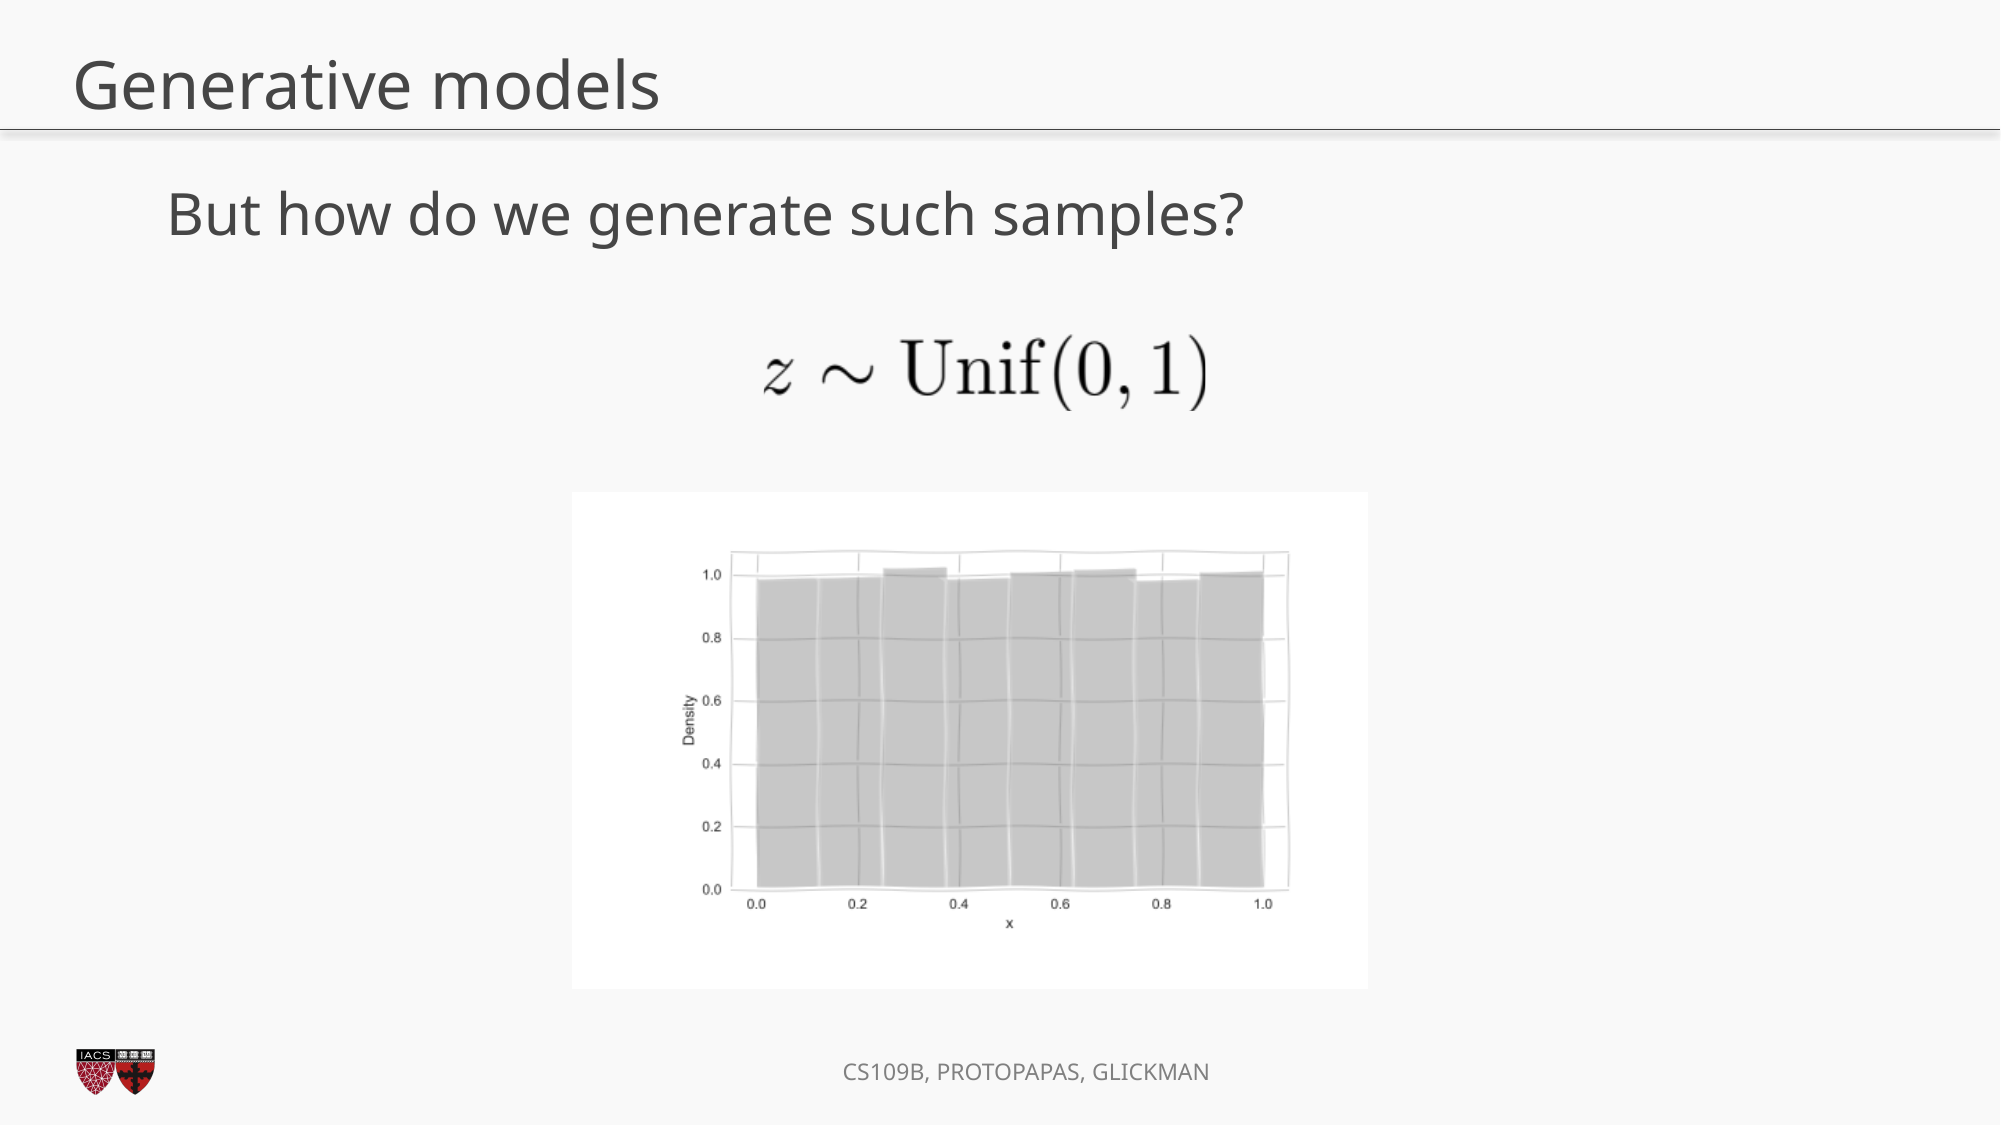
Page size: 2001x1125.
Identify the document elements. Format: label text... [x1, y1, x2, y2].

list But how do we generate such samples? [136, 169, 1943, 372]
title Generative models [57, 35, 1943, 162]
picture [763, 333, 1206, 411]
picture [75, 1049, 155, 1095]
picture [571, 491, 1368, 990]
